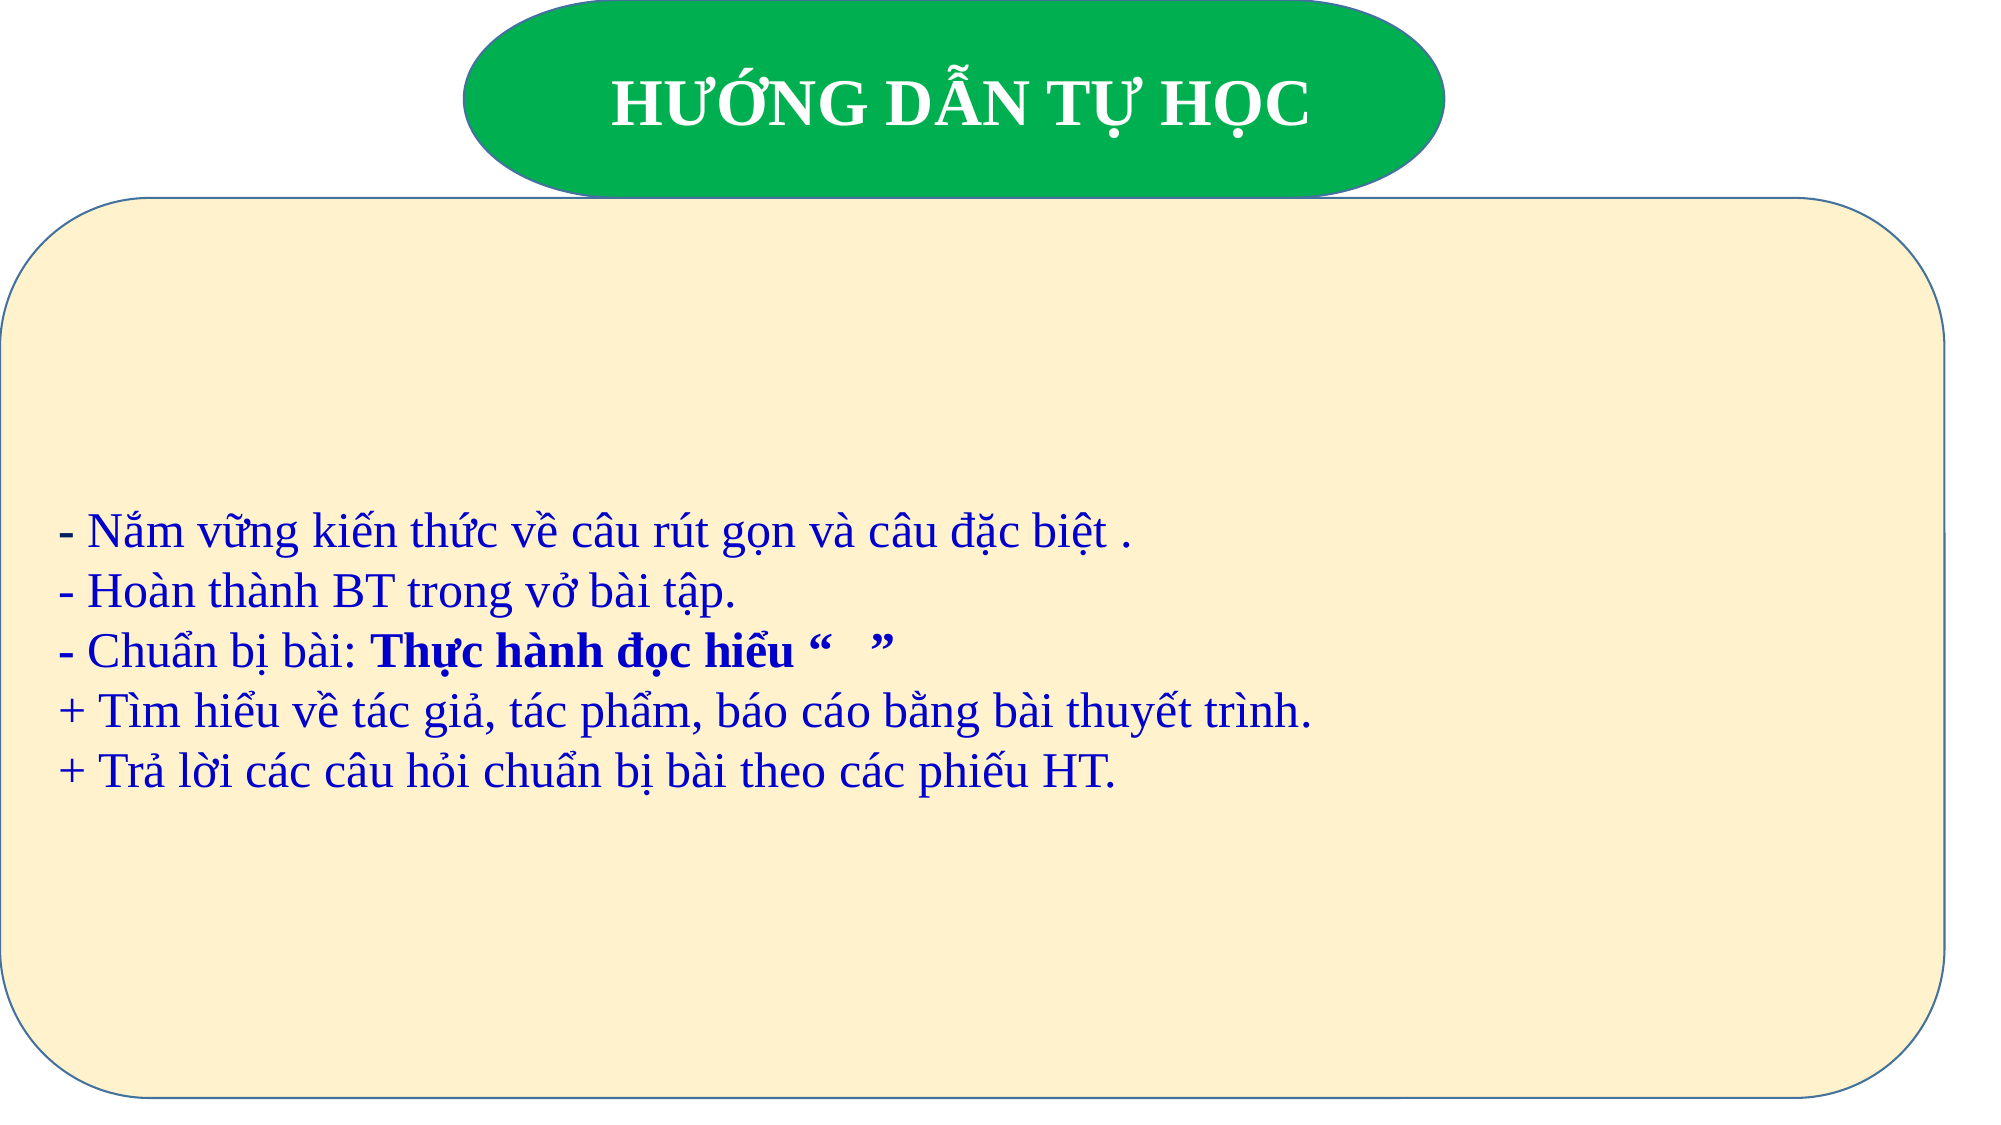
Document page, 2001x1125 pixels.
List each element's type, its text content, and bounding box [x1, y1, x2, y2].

text_box - Nắm vững kiến thức về câu rút gọn và câu đặc biệt . - Hoàn thành BT trong vở bài tập. - Chuẩn bị bài: Thực hành đọc hiểu “ ” + Tìm hiểu về tác giả, tác phẩm, báo cáo bằng bài thuyết trình. + Trả lời các câu hỏi chuẩn bị bài theo các phiếu HT. [0, 196, 1946, 1100]
text_box HƯỚNG DẪN TỰ HỌC [462, 0, 1446, 196]
